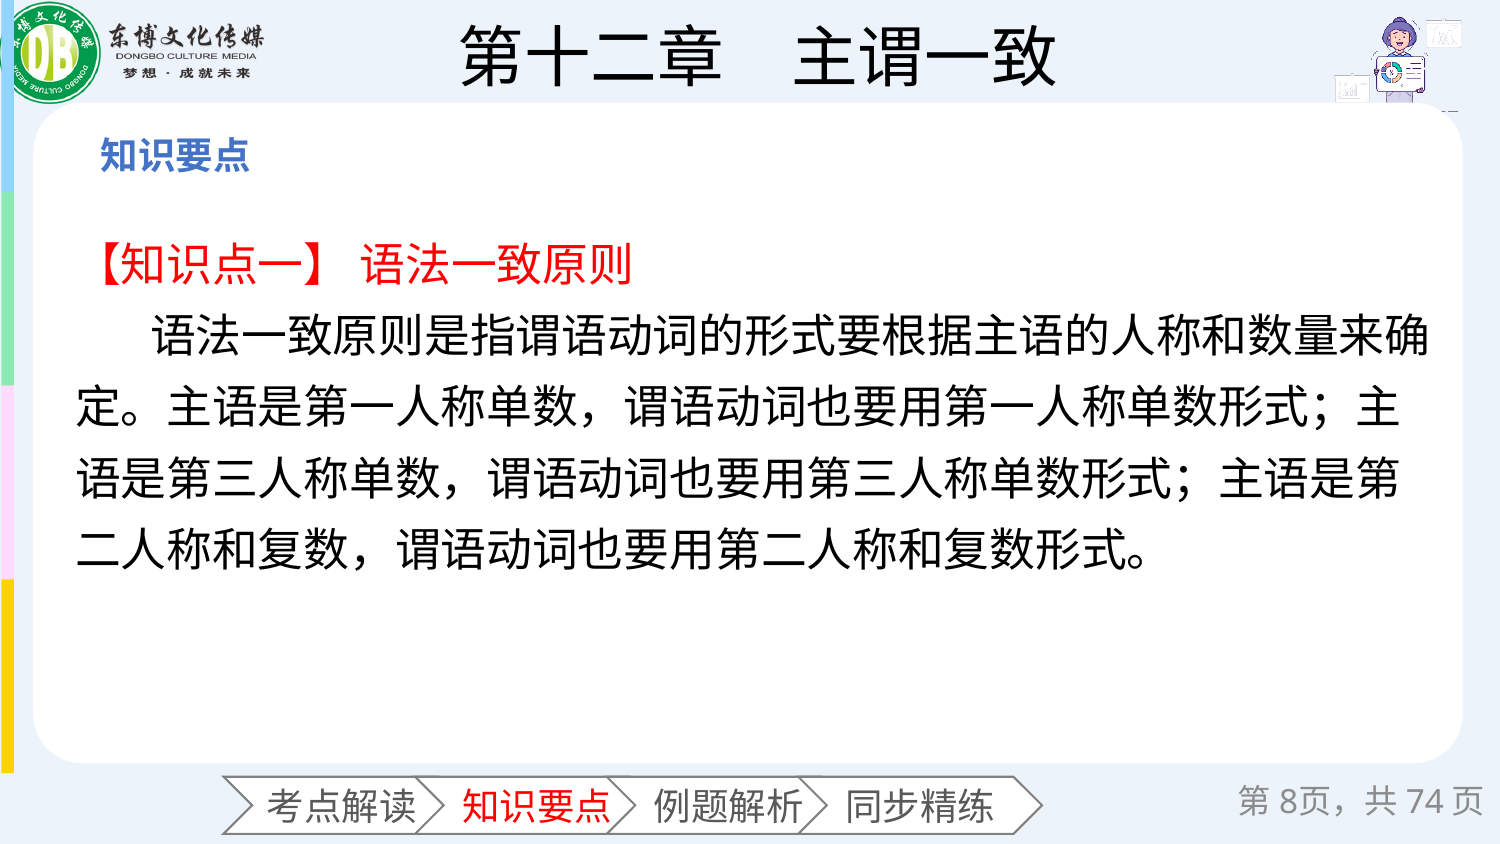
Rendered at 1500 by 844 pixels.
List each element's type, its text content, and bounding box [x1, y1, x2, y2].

picture [1312, 0, 1487, 131]
slide_number 第页，共74页 [1195, 780, 1500, 826]
picture [14, 1, 265, 104]
text_box 【知识点一】 语法一致原则 语法一致原则是指谓语动词的形式要根据主语的人称和数量来确定。主语是第一人称单数，谓语动词也要用第一人称单数形式；主语是第三人称单数，谓语动词也要用第三人称单数形式；主语是第二人称和复数，谓语动词也要用第二人称和复数形式。 [60, 211, 1458, 584]
